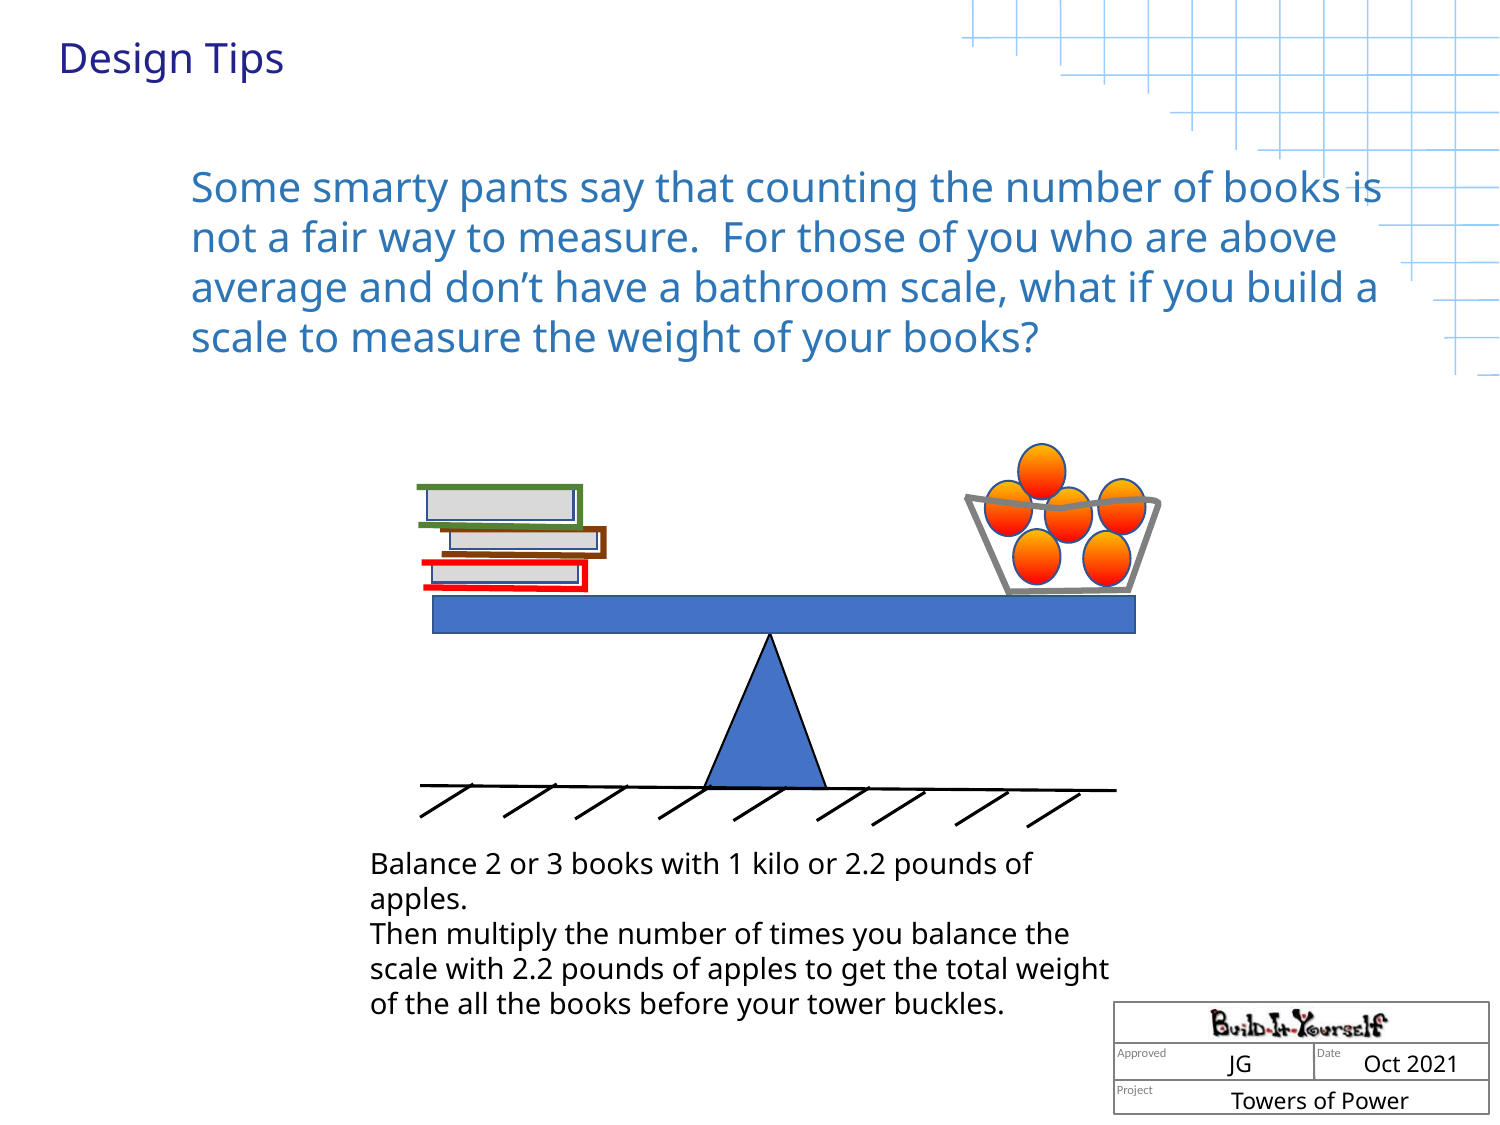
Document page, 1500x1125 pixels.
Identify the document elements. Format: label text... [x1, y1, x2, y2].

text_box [421, 562, 586, 590]
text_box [1101, 1002, 1490, 1123]
text_box [1045, 486, 1091, 507]
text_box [961, 0, 1500, 376]
text_box Some smarty pants say that counting the number of books is not a fair way to measure. For those of you who are above average and don’t have a bathroom scale, what if you build a scale to measure the weight of your books? [176, 153, 961, 369]
text_box Design Tips [43, 24, 961, 88]
text_box [1017, 443, 1067, 501]
text_box [985, 479, 1033, 504]
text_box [420, 595, 1136, 828]
text_box [964, 495, 1160, 593]
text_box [440, 529, 604, 556]
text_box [416, 486, 581, 528]
text_box Balance 2 or 3 books with 1 kilo or 2.2 pounds of apples. Then multiply the number of times you balance the scale with 2.2 pounds of apples to get the total weight of the all the books before your tower buckles. [354, 838, 1149, 1028]
text_box [1097, 478, 1146, 501]
